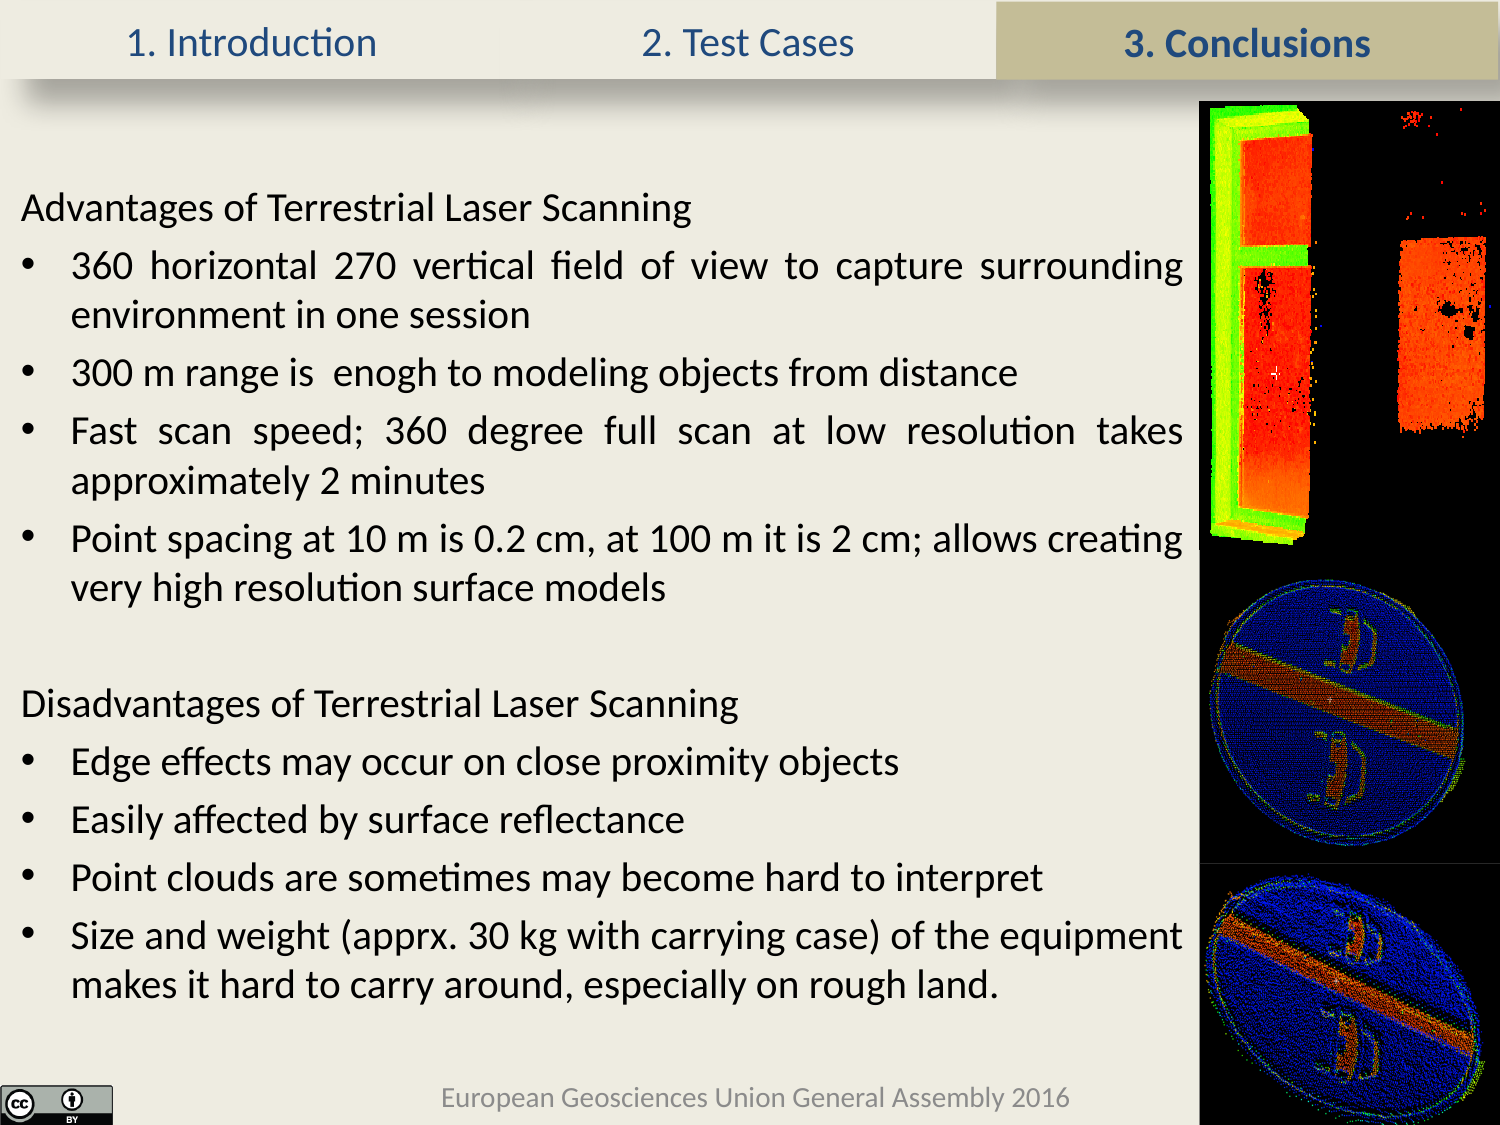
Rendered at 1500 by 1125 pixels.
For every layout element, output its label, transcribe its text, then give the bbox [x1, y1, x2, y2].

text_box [1058, 689, 1500, 992]
text_box 2. Test Cases [498, 0, 994, 81]
picture [1200, 992, 1500, 1125]
picture [0, 1085, 113, 1125]
picture [1198, 101, 1500, 689]
text_box 3. Conclusions [994, 0, 1500, 82]
text_box 1. Introduction [0, 0, 499, 81]
list Advantages of Terrestrial Laser Scanning 360 horizontal 270 vertical field of view to capture surrounding environment in one session 300 m range is enogh to modeling objects from distance Fast scan speed; 360 degree full scan at low resolution takes approximately 2 minutes Point spacing at 10 m is 0.2 cm, at 100 m it is 2 cm; allows creating very high resolution surface models Disadvantages of Terrestrial Laser Scanning Edge effects may occur on close proximity objects Easily affected by surface reflectance Point clouds are sometimes may become hard to interpret Size and weight (apprx. 30 kg with carrying case) of the equipment makes it hard to carry around, especially on rough land. [5, 172, 1200, 1059]
text_box European Geosciences Union General Assembly 2016 [53, 1070, 1459, 1114]
